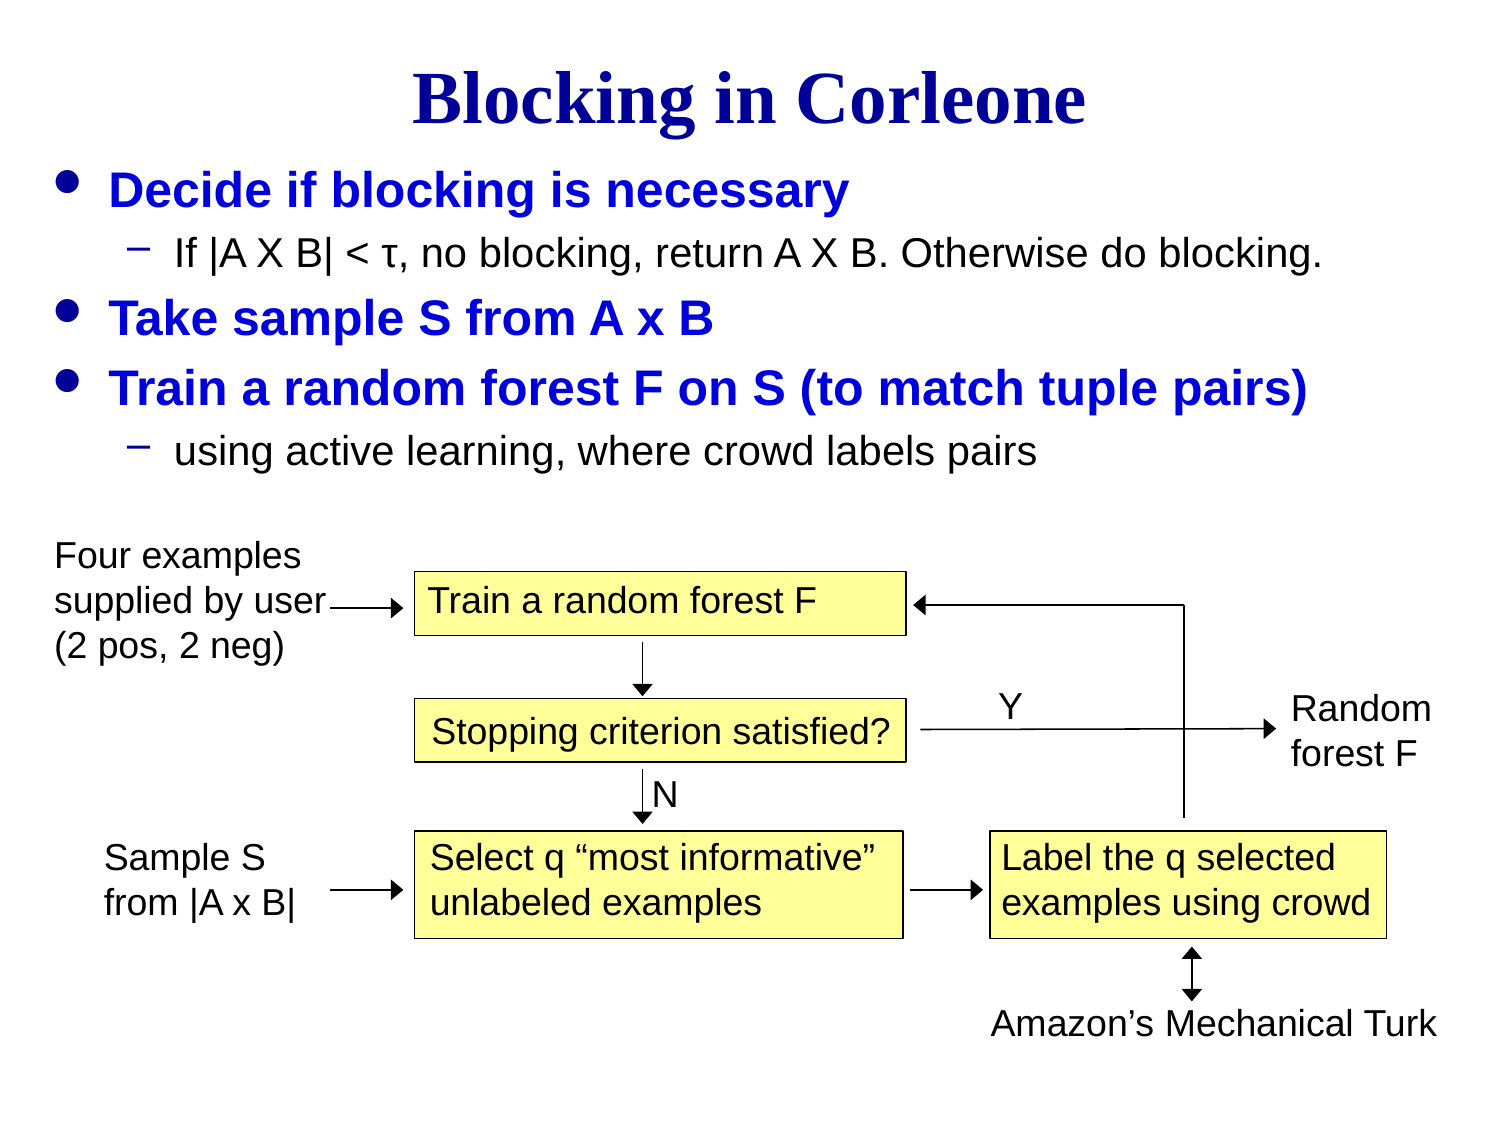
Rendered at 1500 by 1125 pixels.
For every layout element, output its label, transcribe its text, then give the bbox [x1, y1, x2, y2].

text_box Label the q selected examples using crowd [986, 825, 1387, 931]
text_box Random forest F [1276, 676, 1448, 782]
text_box Decide if blocking is necessary If |A X B| < τ, no blocking, return A X B. Otherwise do blocking. Take sample S from A x B Train a random forest F on S (to match tuple pairs) using active learning, where crowd labels pairs [37, 149, 1463, 497]
text_box [414, 831, 903, 939]
text_box Train a random forest F [412, 569, 884, 629]
text_box Four examples supplied by user (2 pos, 2 neg) [39, 523, 352, 674]
text_box Select q “most informative” unlabeled examples [415, 825, 891, 931]
text_box [414, 571, 906, 636]
text_box Y [983, 674, 1039, 727]
title Blocking in Corleone [112, 37, 1388, 149]
text_box [414, 698, 906, 763]
text_box N [636, 762, 694, 822]
text_box [990, 931, 1387, 939]
text_box Stopping criterion satisfied? [416, 699, 921, 760]
text_box Amazon’s Mechanical Turk [975, 991, 1453, 1052]
text_box Sample S from |A x B| [89, 825, 312, 931]
